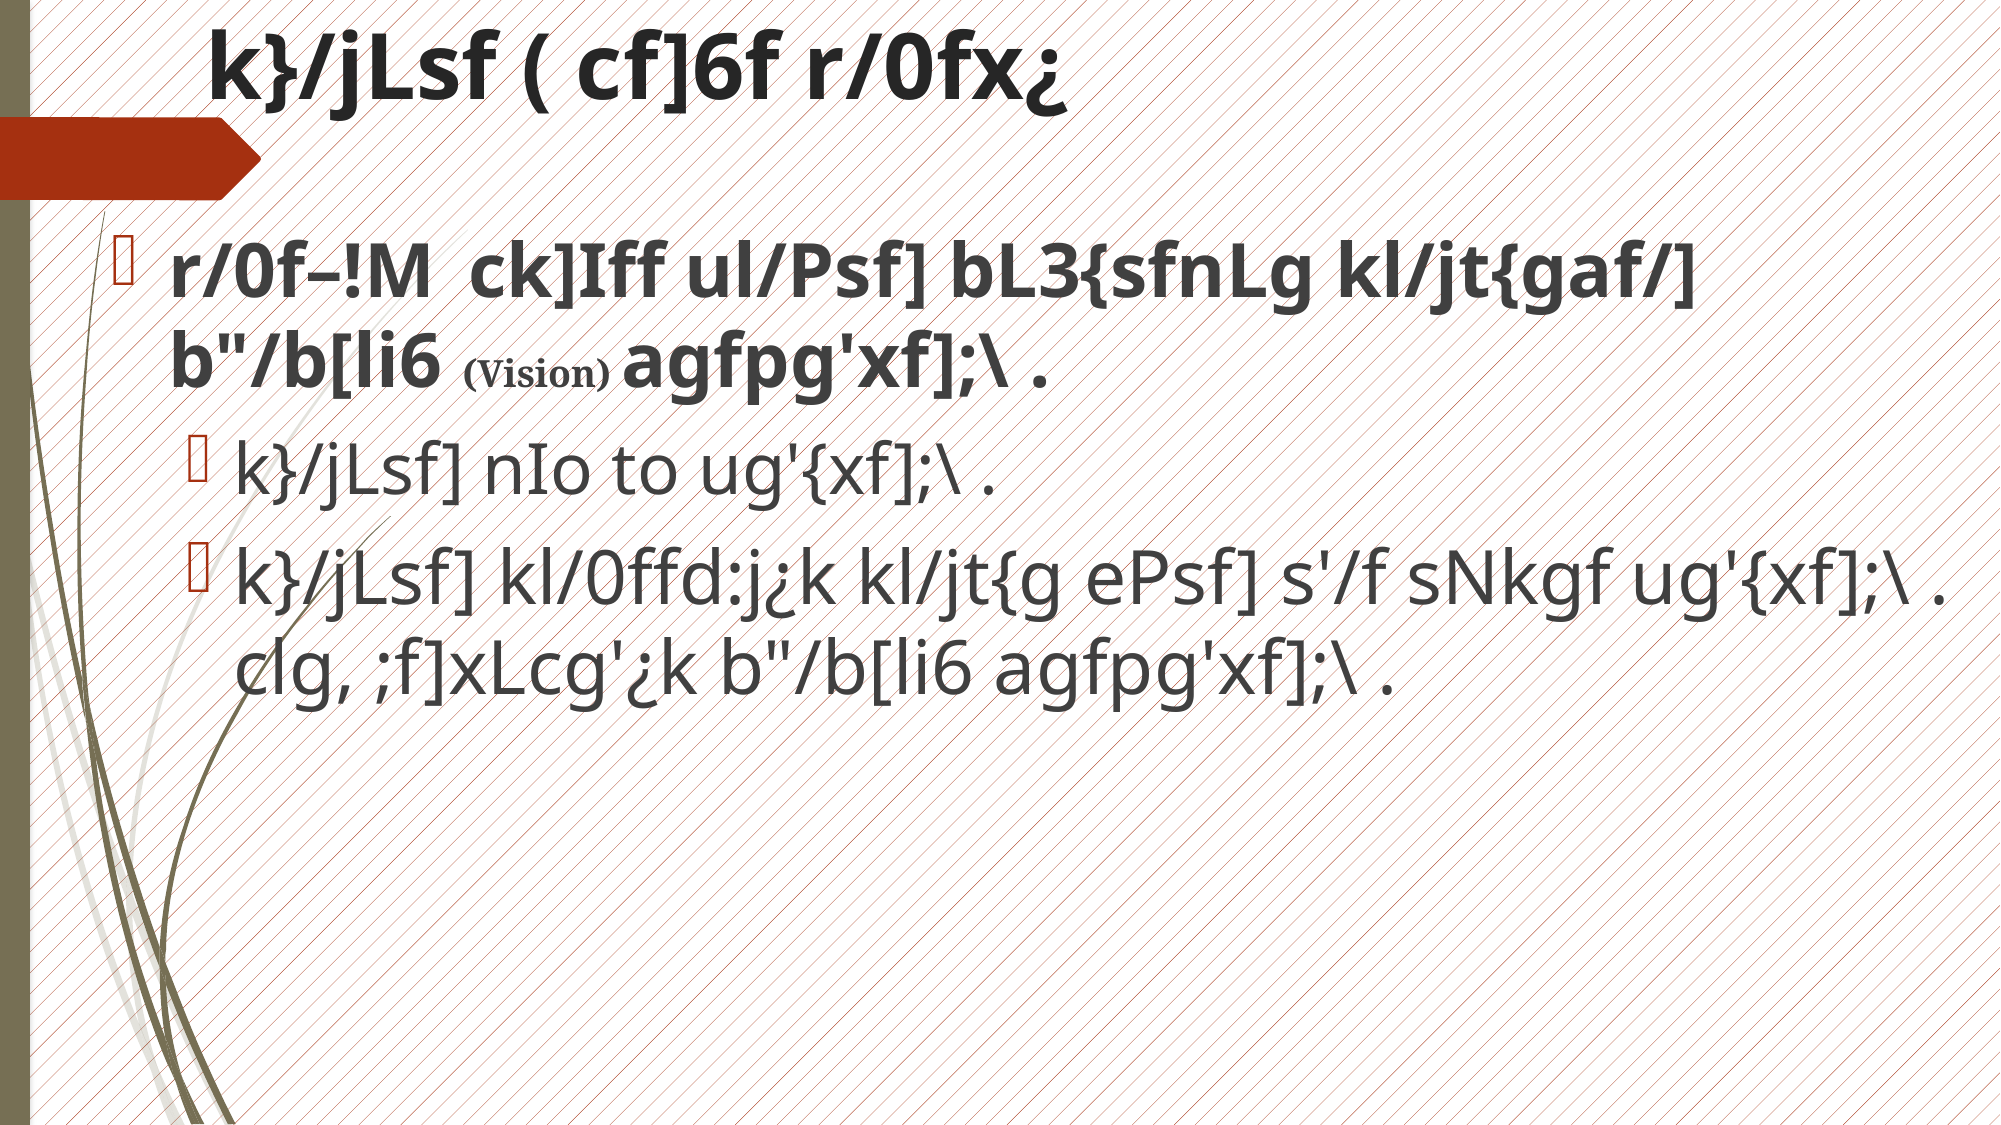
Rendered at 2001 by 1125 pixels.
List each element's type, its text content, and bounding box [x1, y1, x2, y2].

title k}/jLsf ( cf]6f r/0fx¿ [190, 0, 1973, 161]
list r/0f–!M ck]Iff ul/Psf] bL3{sfnLg kl/jt{gaf/] b"/b[li6 (Vision) agfpg'xf];\ . k}/jLsf] nIo to ug'{xf];\ . k}/jLsf] kl/0ffd:j¿k kl/jt{g ePsf] s'/f sNkgf ug'{xf];\ . clg, ;f]xLcg'¿k b"/b[li6 agfpg'xf];\ . [96, 215, 1973, 1096]
